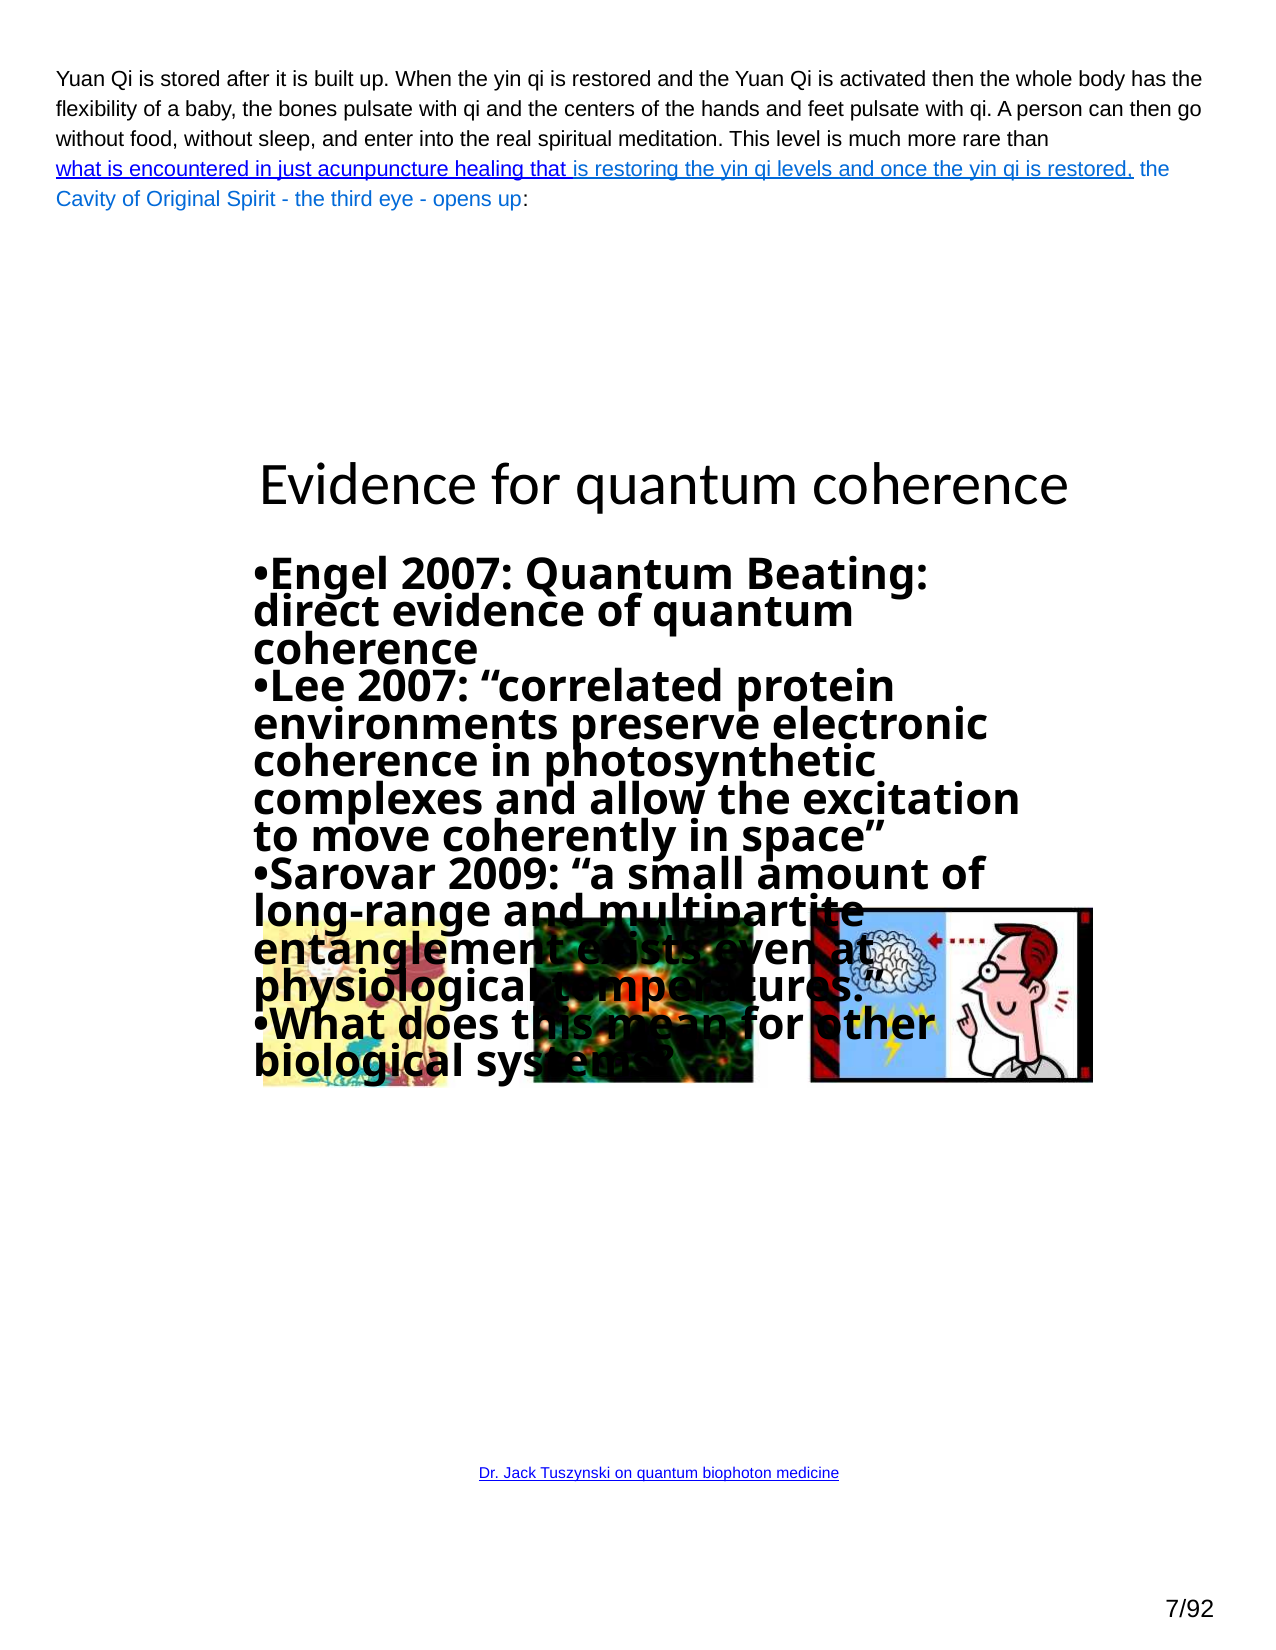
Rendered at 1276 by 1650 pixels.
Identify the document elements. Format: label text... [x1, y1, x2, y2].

text_box Evidence for quantum coherence [245, 444, 1084, 505]
text_box Dr. Jack Tuszynski on quantum biophoton medicine [478, 1462, 848, 1484]
picture [263, 906, 1093, 1089]
text_box Yuan Qi is stored after it is built up. When the yin qi is restored and the Yuan Qi is activated then the whole body has the flexibility of a baby, the bones pulsate with qi and the centers of the hands and feet pulsate with qi. A person can then go without food, without sleep, and enter into the real spiritual meditation. This level is much more rare than what is encountered in just acunpuncture healing that is restoring the yin qi levels and once the yin qi is restored, the Cavity of Original Spirit - the third eye - opens up: [55, 60, 1212, 209]
text_box •Engel 2007: Quantum Beating: direct evidence of quantum coherence •Lee 2007: “correlated protein environments preserve electronic coherence in photosynthetic complexes and allow the excitation to move coherently in space” •Sarovar 2009: “a small amount of long-range and multipartite entanglement exists even at physiological temperatures.” •What does this mean for other biological systems? [252, 560, 1058, 858]
text_box 7/92 [1165, 1592, 1218, 1617]
